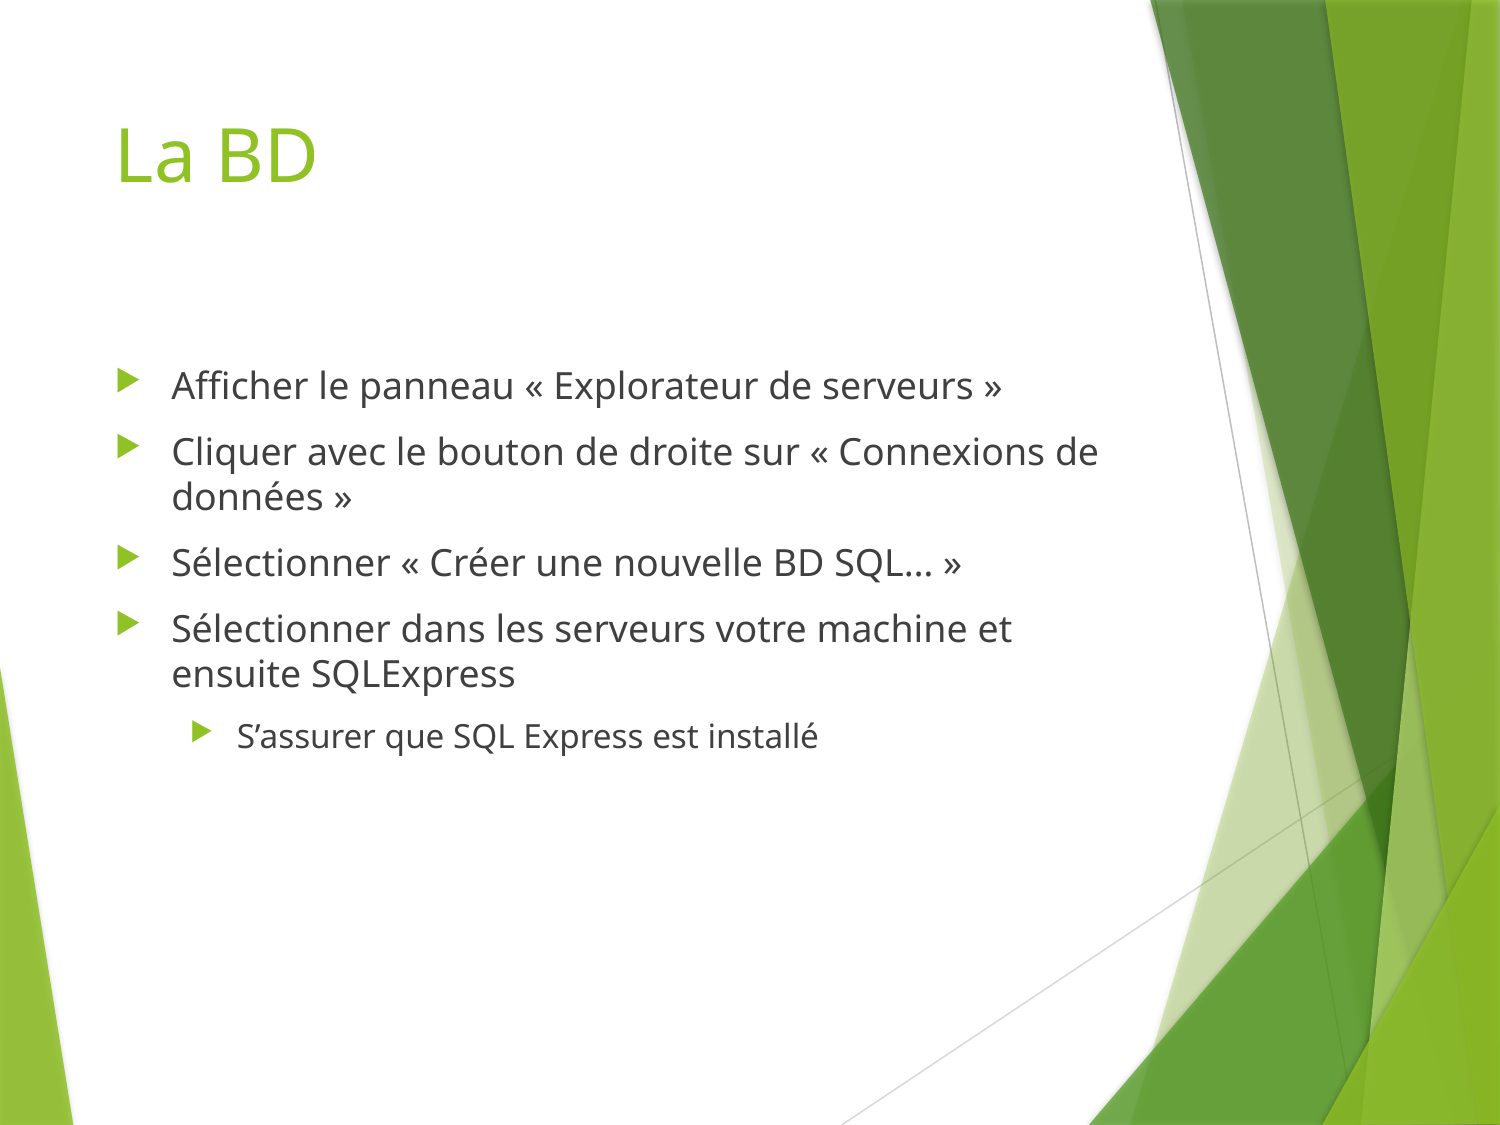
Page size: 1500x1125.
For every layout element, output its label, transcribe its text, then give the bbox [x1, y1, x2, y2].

list Afficher le panneau « Explorateur de serveurs » Cliquer avec le bouton de droite sur « Connexions de données » Sélectionner « Créer une nouvelle BD SQL… » Sélectionner dans les serveurs votre machine et ensuite SQLExpress S’assurer que SQL Express est installé [99, 354, 1142, 992]
title La BD [99, 99, 1142, 317]
